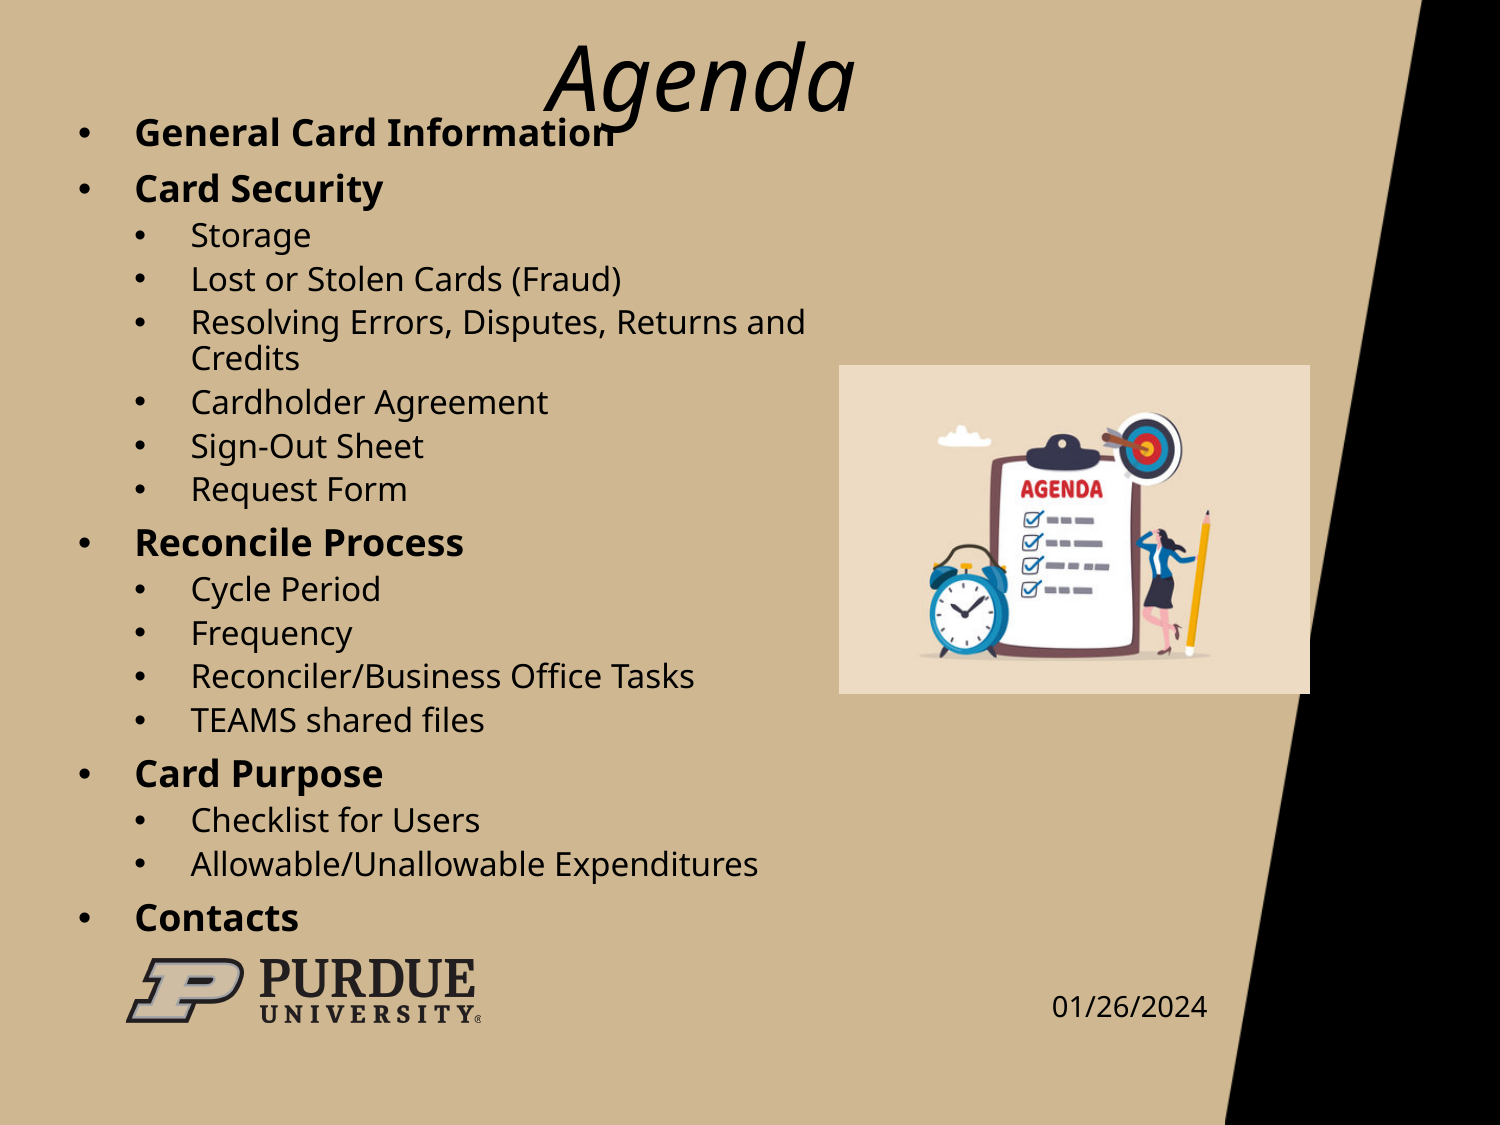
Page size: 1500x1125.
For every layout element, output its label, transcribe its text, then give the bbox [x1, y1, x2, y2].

list General Card Information Card Security Storage Lost or Stolen Cards (Fraud) Resolving Errors, Disputes, Returns and Credits Cardholder Agreement Sign-Out Sheet Request Form Reconcile Process Cycle Period Frequency Reconciler/Business Office Tasks TEAMS shared files Card Purpose Checklist for Users Allowable/Unallowable Expenditures Contacts [63, 106, 933, 953]
picture [839, 365, 1310, 694]
title Agenda [53, 26, 1353, 138]
list 01/26/2024 [1036, 985, 1226, 1033]
